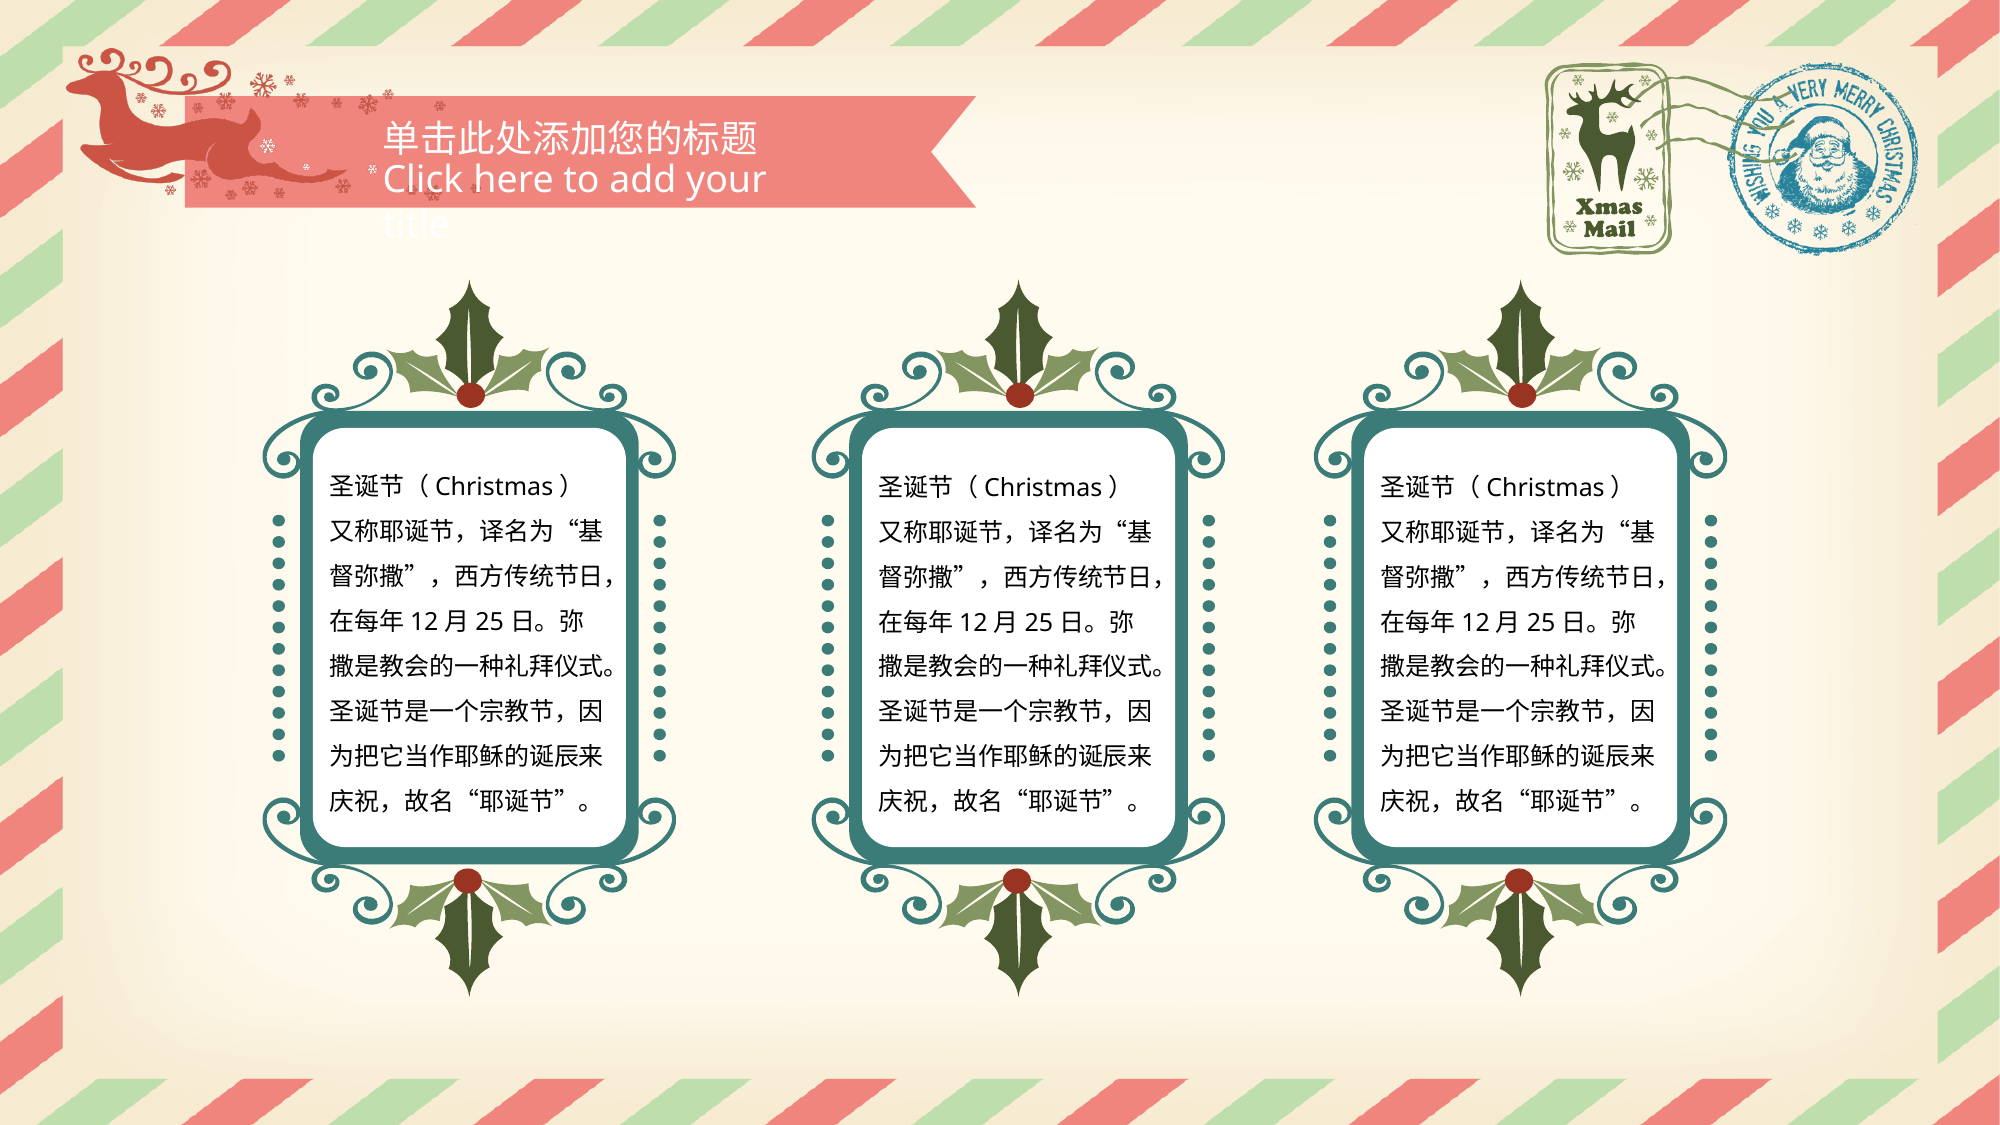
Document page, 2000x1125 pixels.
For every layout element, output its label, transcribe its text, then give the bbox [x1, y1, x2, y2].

picture [0, 0, 2000, 1125]
text_box 单击此处添加您的标题 [485, 107, 823, 147]
text_box [485, 93, 979, 210]
text_box Click here to add your title [367, 147, 823, 253]
